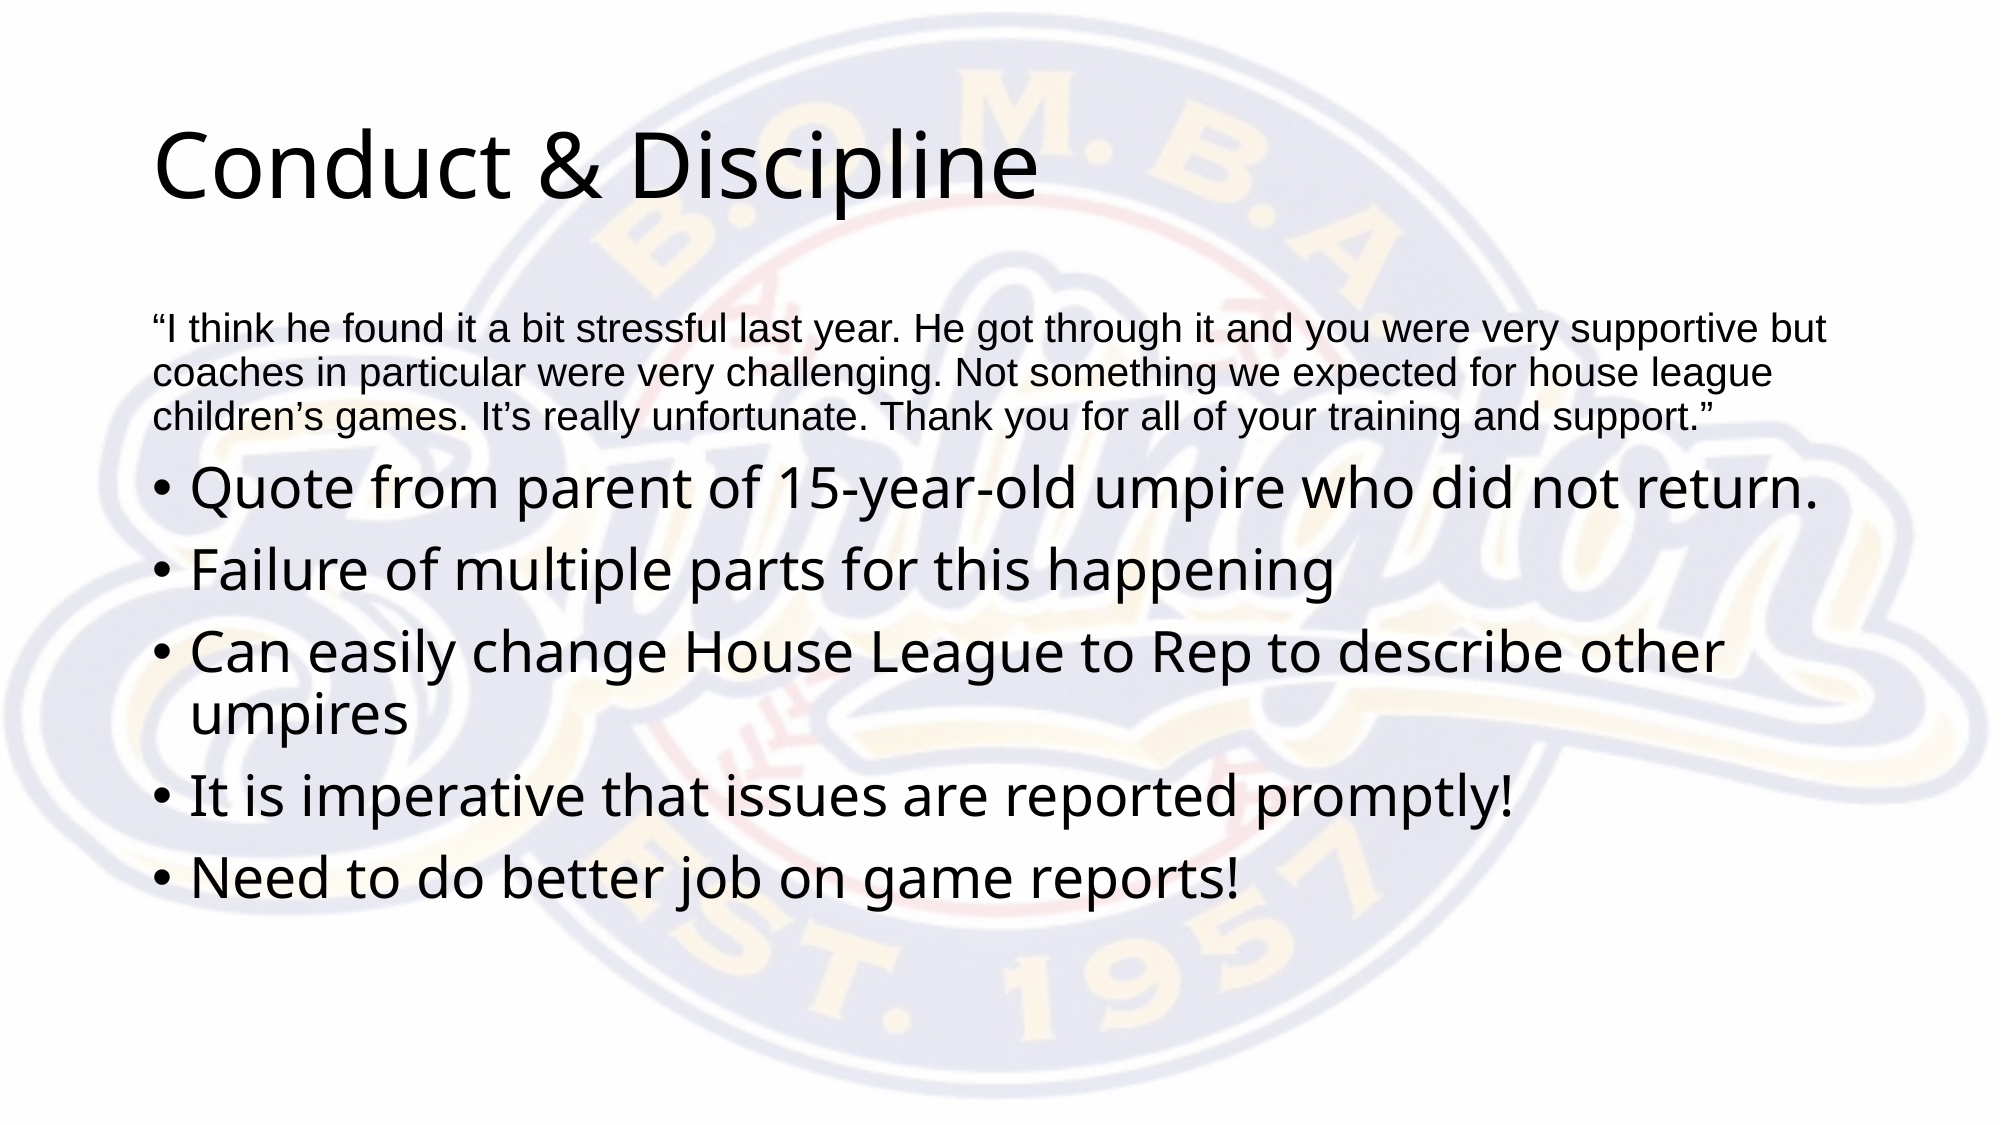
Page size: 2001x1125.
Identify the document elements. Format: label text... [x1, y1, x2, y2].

list “I think he found it a bit stressful last year. He got through it and you were very supportive but coaches in particular were very challenging. Not something we expected for house league children’s games. It’s really unfortunate. Thank you for all of your training and support.” Quote from parent of 15-year-old umpire who did not return. Failure of multiple parts for this happening Can easily change House League to Rep to describe other umpires It is imperative that issues are reported promptly! Need to do better job on game reports! [137, 299, 1863, 1014]
title Conduct & Discipline [137, 59, 1863, 278]
